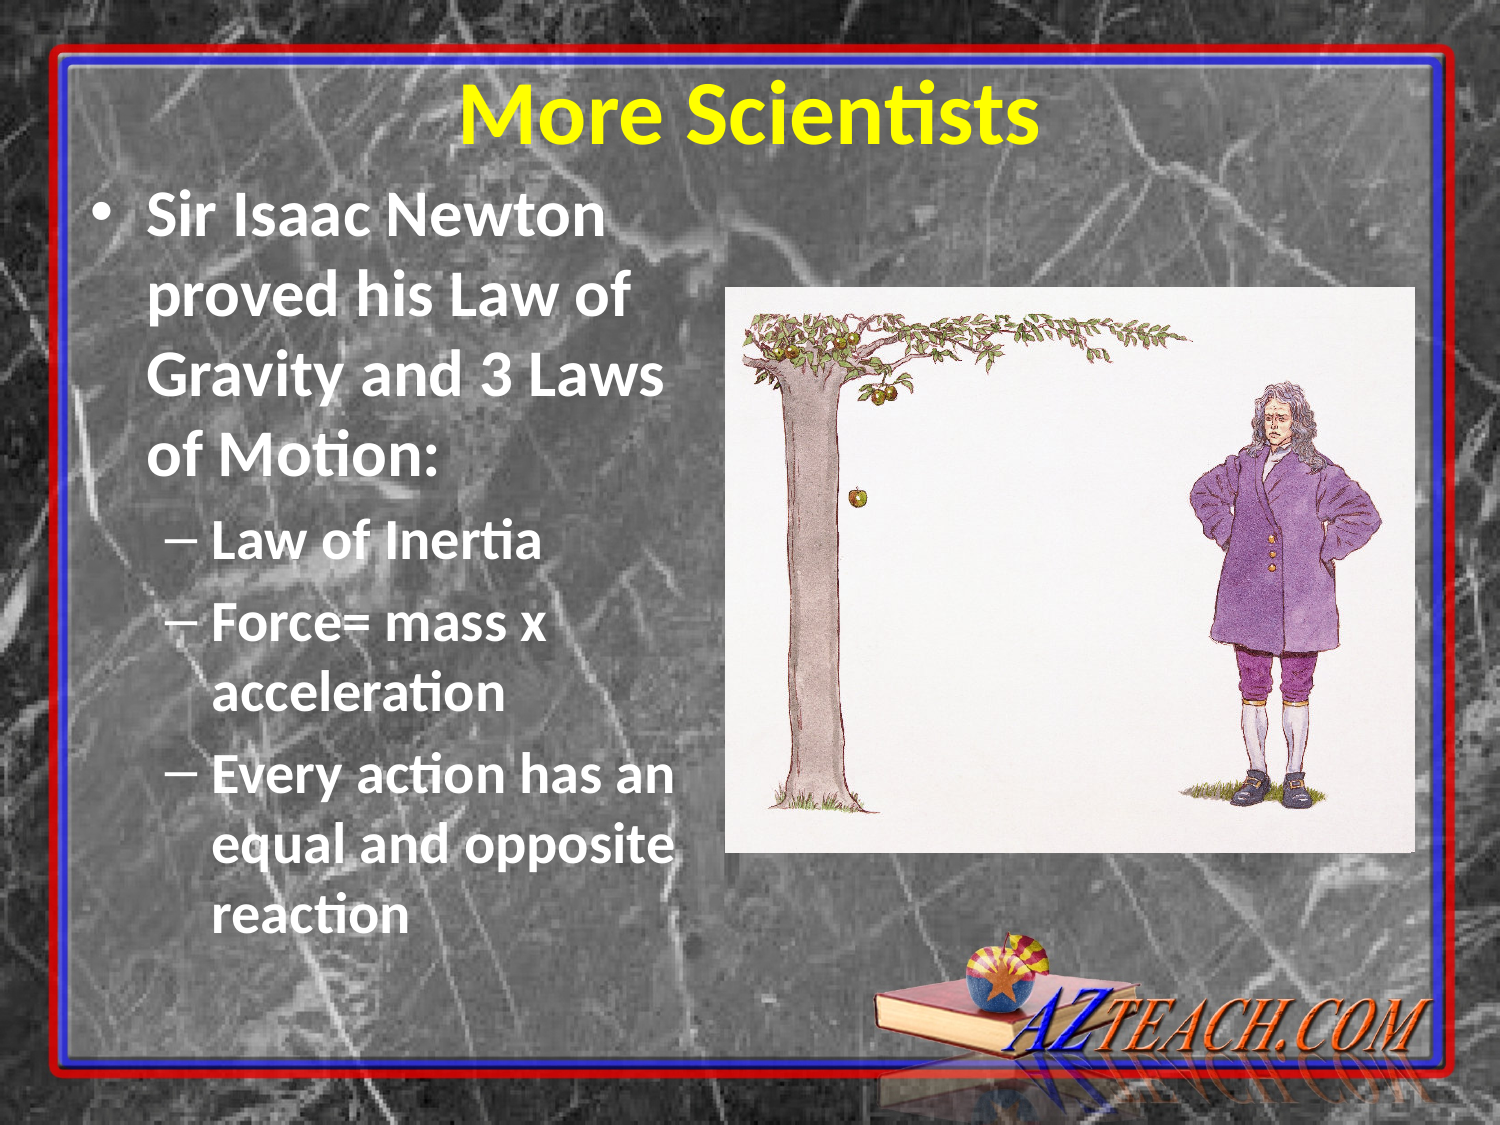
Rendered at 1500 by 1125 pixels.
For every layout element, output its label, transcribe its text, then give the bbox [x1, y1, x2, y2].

picture [0, 0, 1500, 1125]
title More Scientists [75, 45, 1425, 233]
list Sir Isaac Newton proved his Law of Gravity and 3 Laws of Motion: Law of Inertia Force= mass x acceleration Every action has an equal and opposite reaction [75, 162, 738, 1000]
